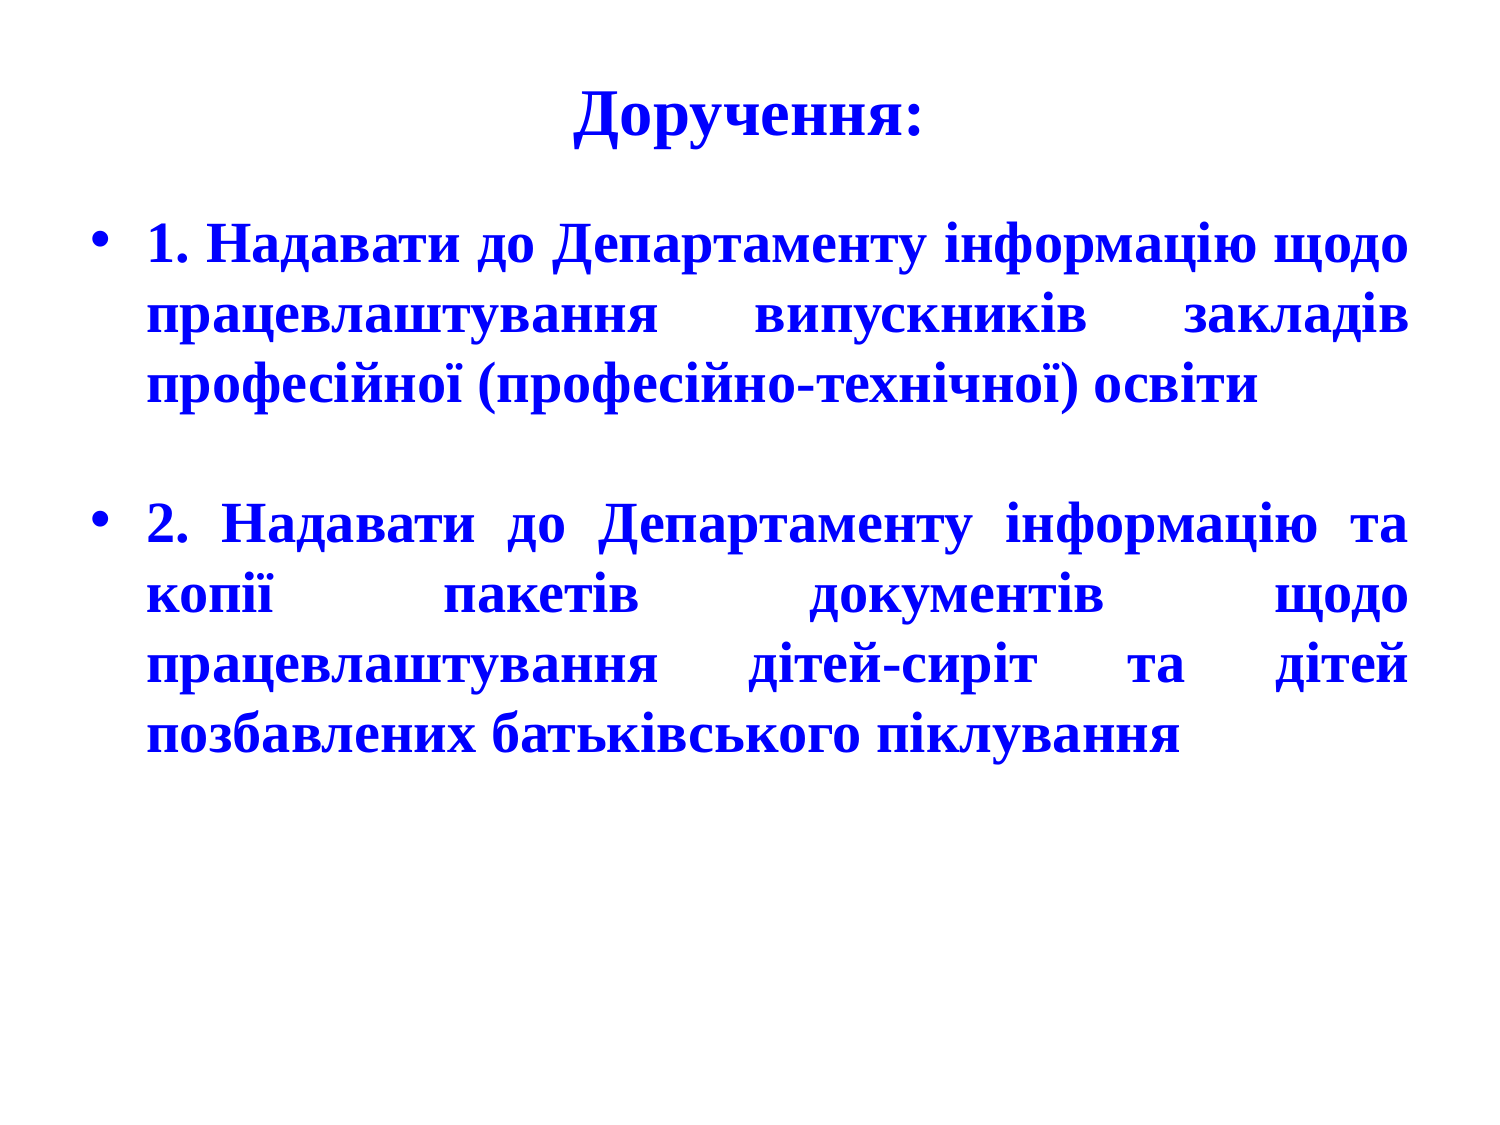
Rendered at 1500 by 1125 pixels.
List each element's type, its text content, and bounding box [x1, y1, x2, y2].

list 1. Надавати до Департаменту інформацію щодо працевлаштування випускників закладів професійної (професійно-технічної) освіти 2. Надавати до Департаменту інформацію та копії пакетів документів щодо працевлаштування дітей-сиріт та дітей позбавлених батьківського піклування [74, 196, 1426, 1071]
title Доручення: [74, 44, 1426, 173]
